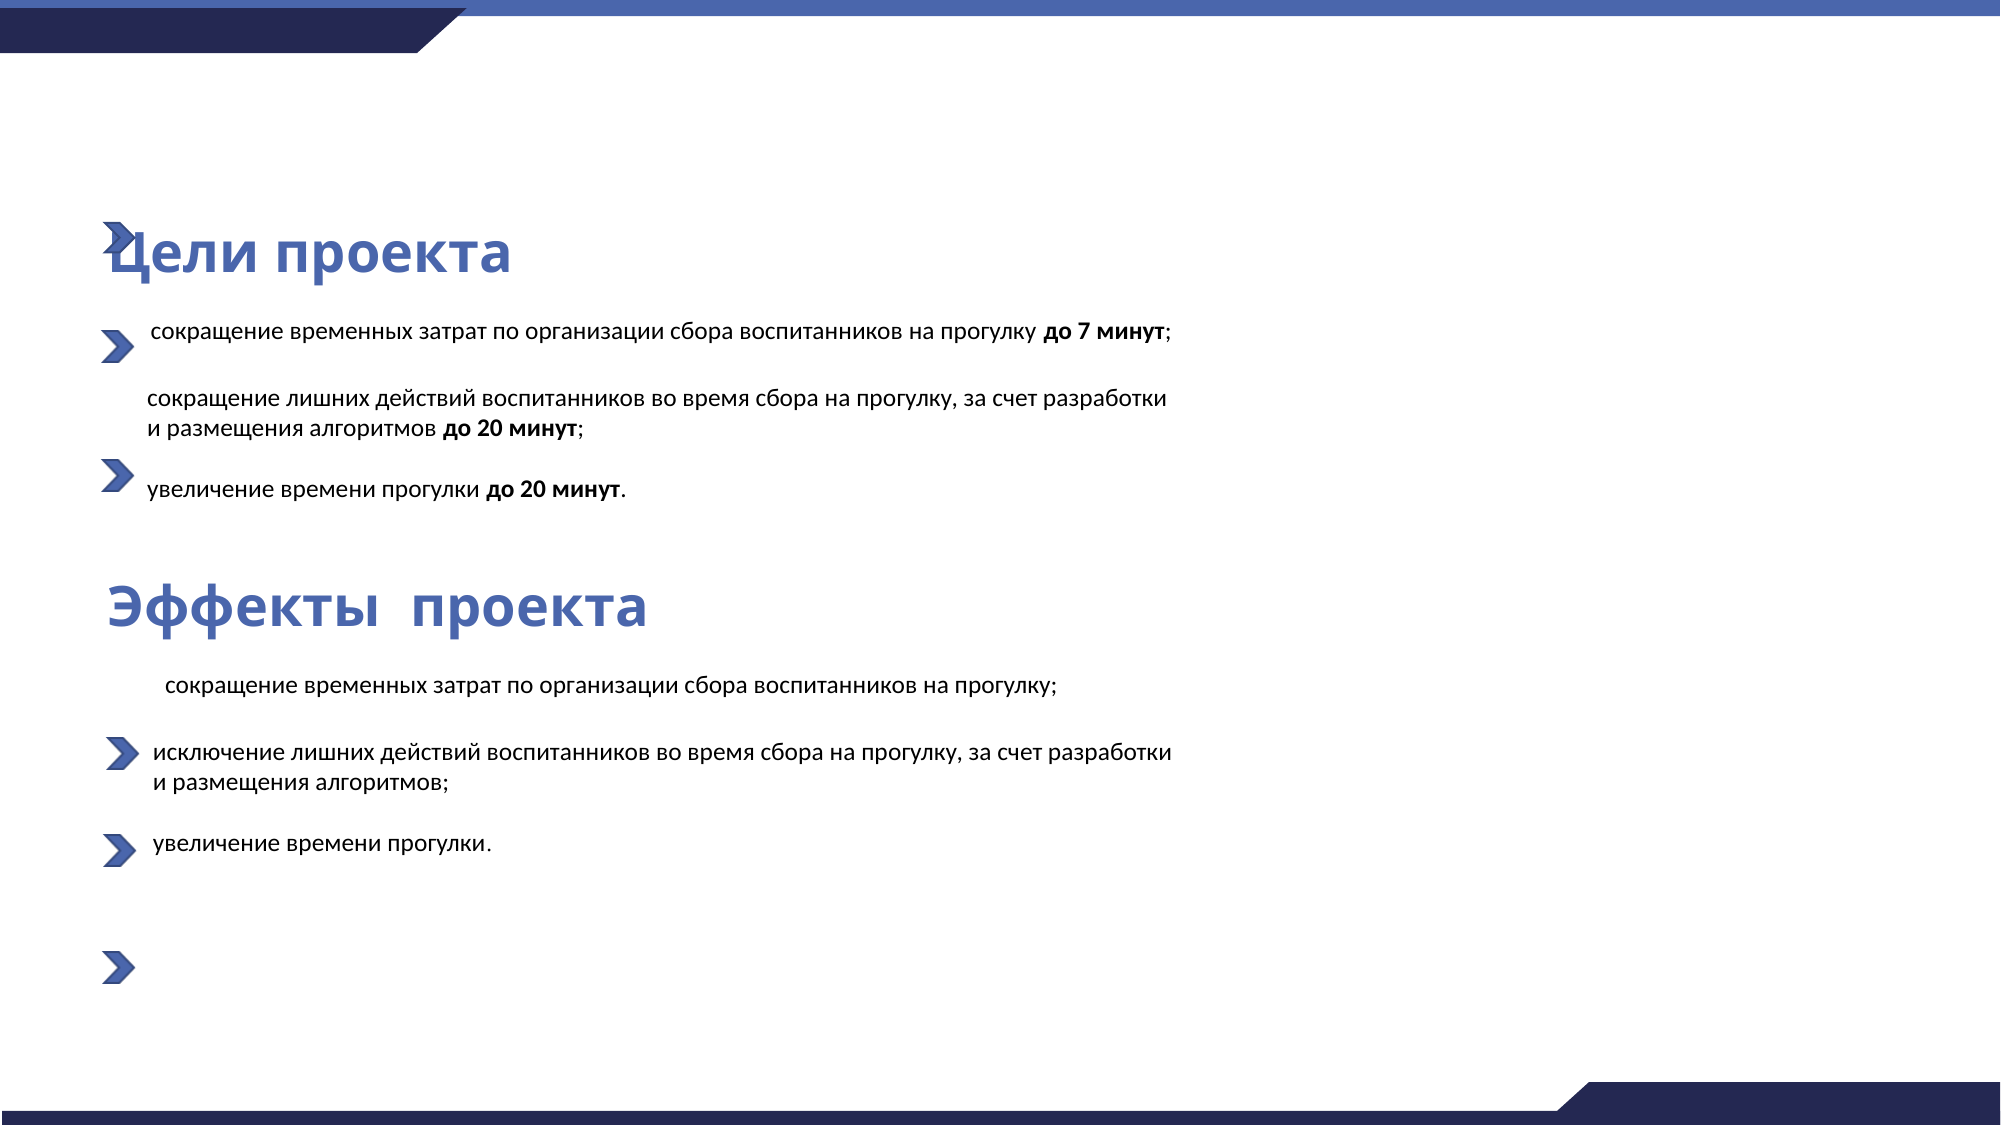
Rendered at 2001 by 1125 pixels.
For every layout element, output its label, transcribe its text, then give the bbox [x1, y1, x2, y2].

picture [100, 330, 135, 363]
picture [105, 737, 140, 770]
title Цели проекта сокращение временных затрат по организации сбора воспитанников на прогулку до 7 минут; сокращение лишних действий воспитанников во время сбора на прогулку, за счет разработки и размещения алгоритмов до 20 минут; увеличение времени прогулки до 20 минут. Эффекты проекта сокращение временных затрат по организации сбора воспитанников на прогулку; исключение лишних действий воспитанников во время сбора на прогулку, за счет разработки и размещения алгоритмов; увеличение времени прогулки. [92, 1, 1817, 1072]
picture [102, 834, 137, 867]
picture [101, 951, 136, 984]
text_box [102, 221, 136, 254]
picture [100, 459, 135, 492]
